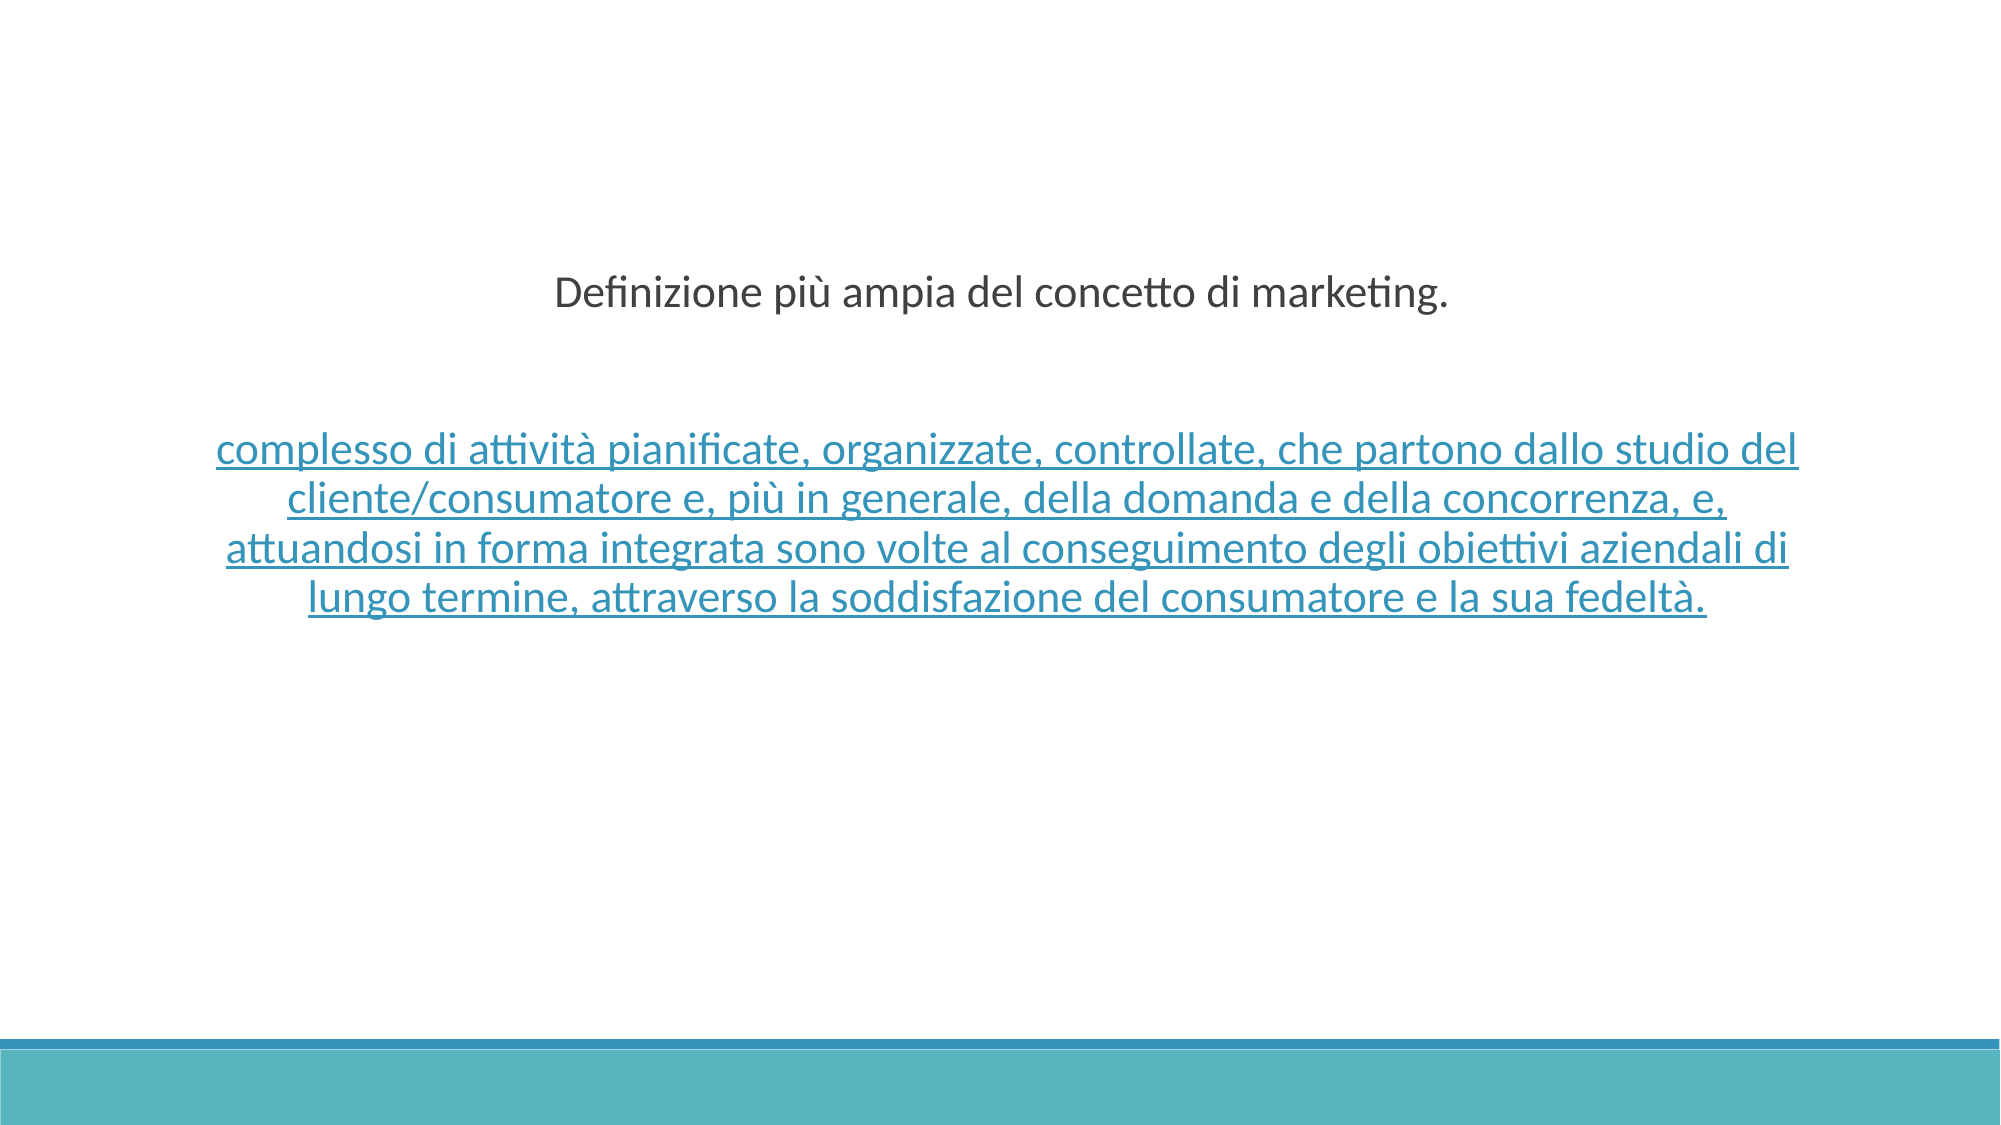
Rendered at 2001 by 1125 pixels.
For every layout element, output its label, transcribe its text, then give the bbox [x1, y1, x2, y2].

list Definizione più ampia del concetto di marketing. complesso di attività pianificate, organizzate, controllate, che partono dallo studio del cliente/consumatore e, più in generale, della domanda e della concorrenza, e, attuandosi in forma integrata sono volte al conseguimento degli obiettivi aziendali di lungo termine, attraverso la soddisfazione del consumatore e la sua fedeltà. [174, 260, 1825, 737]
